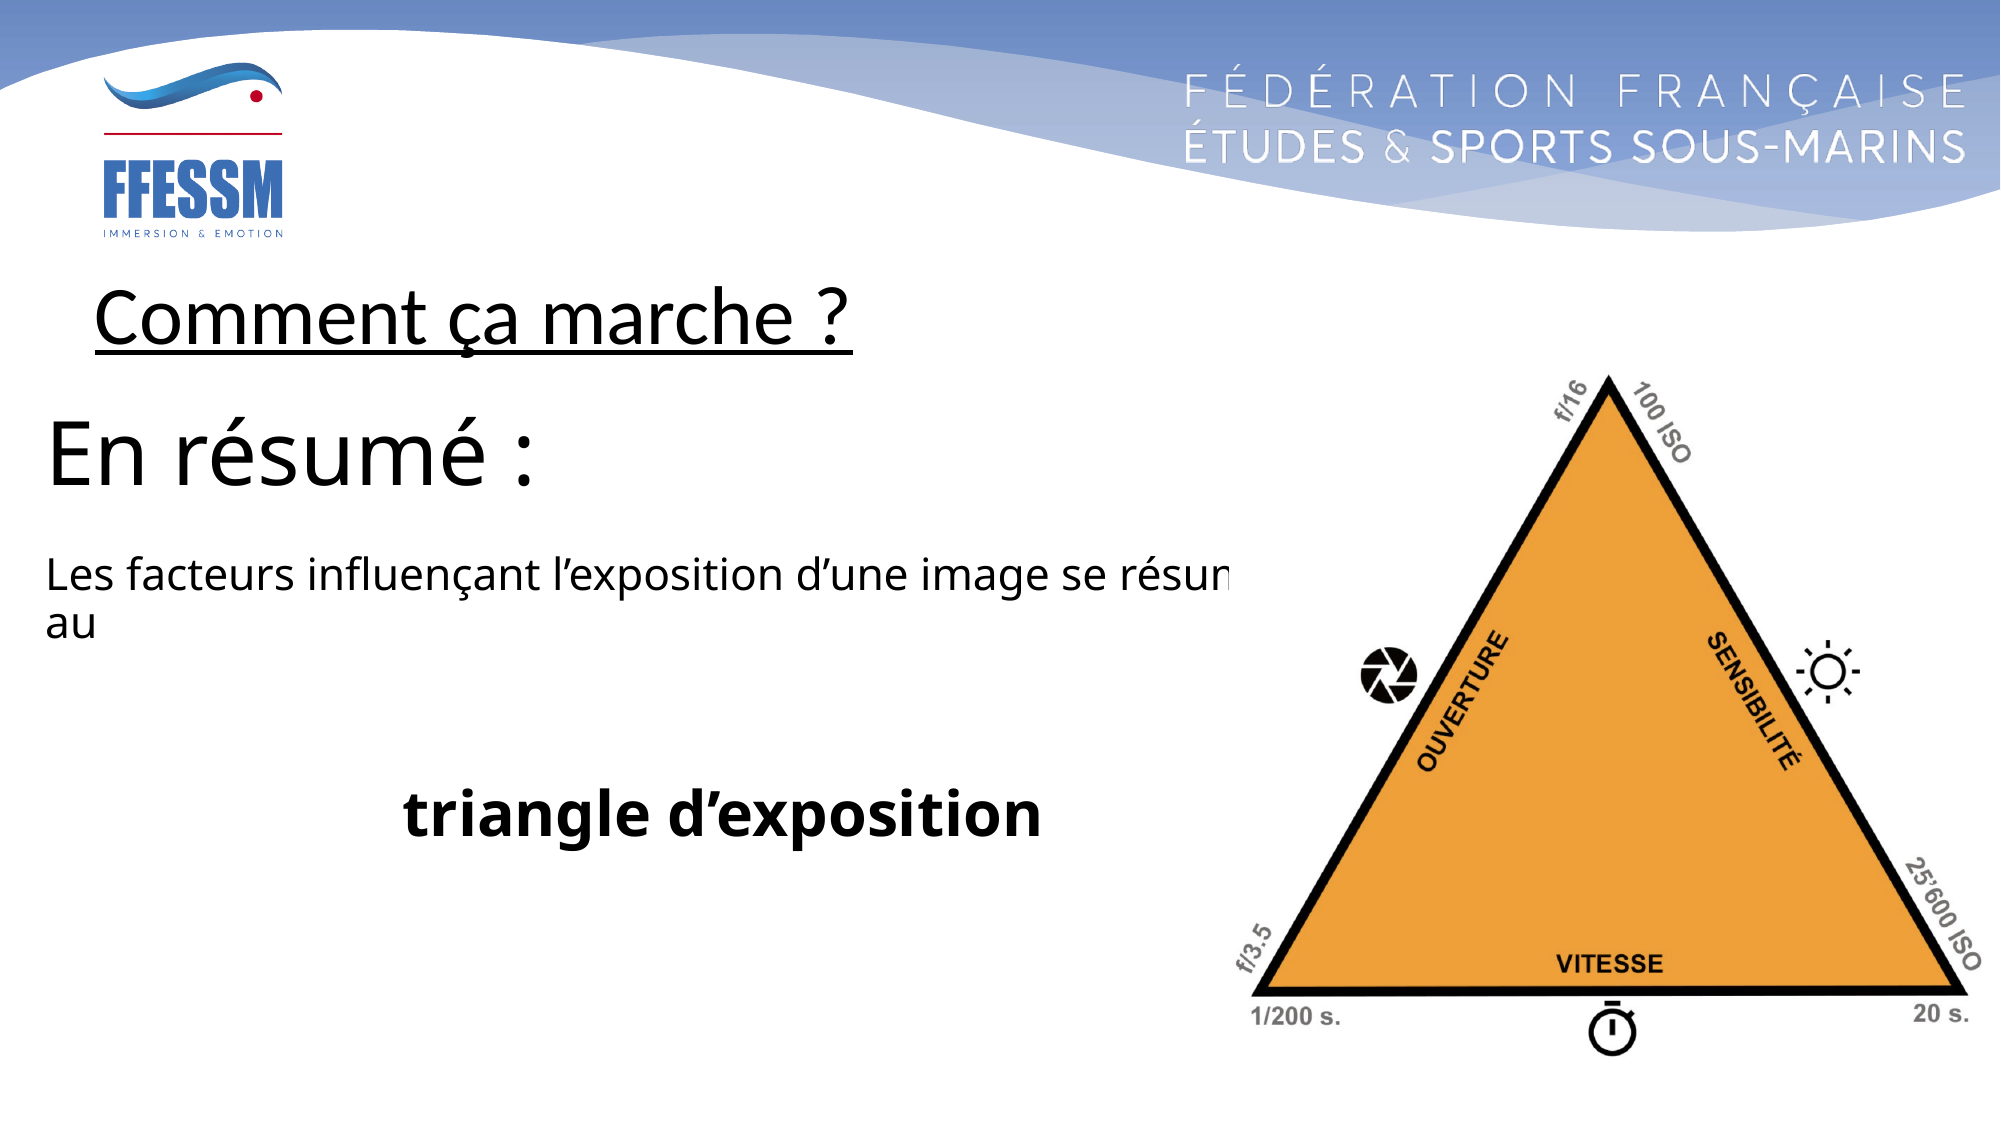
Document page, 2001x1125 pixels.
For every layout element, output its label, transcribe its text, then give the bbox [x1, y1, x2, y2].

text_box Comment ça marche ? [79, 253, 1174, 369]
title En résumé : Les facteurs influençant l’exposition d’une image se résument au triangle d’exposition [30, 400, 1229, 968]
picture [86, 53, 292, 246]
picture [1186, 64, 1965, 163]
picture [1229, 351, 2000, 1086]
